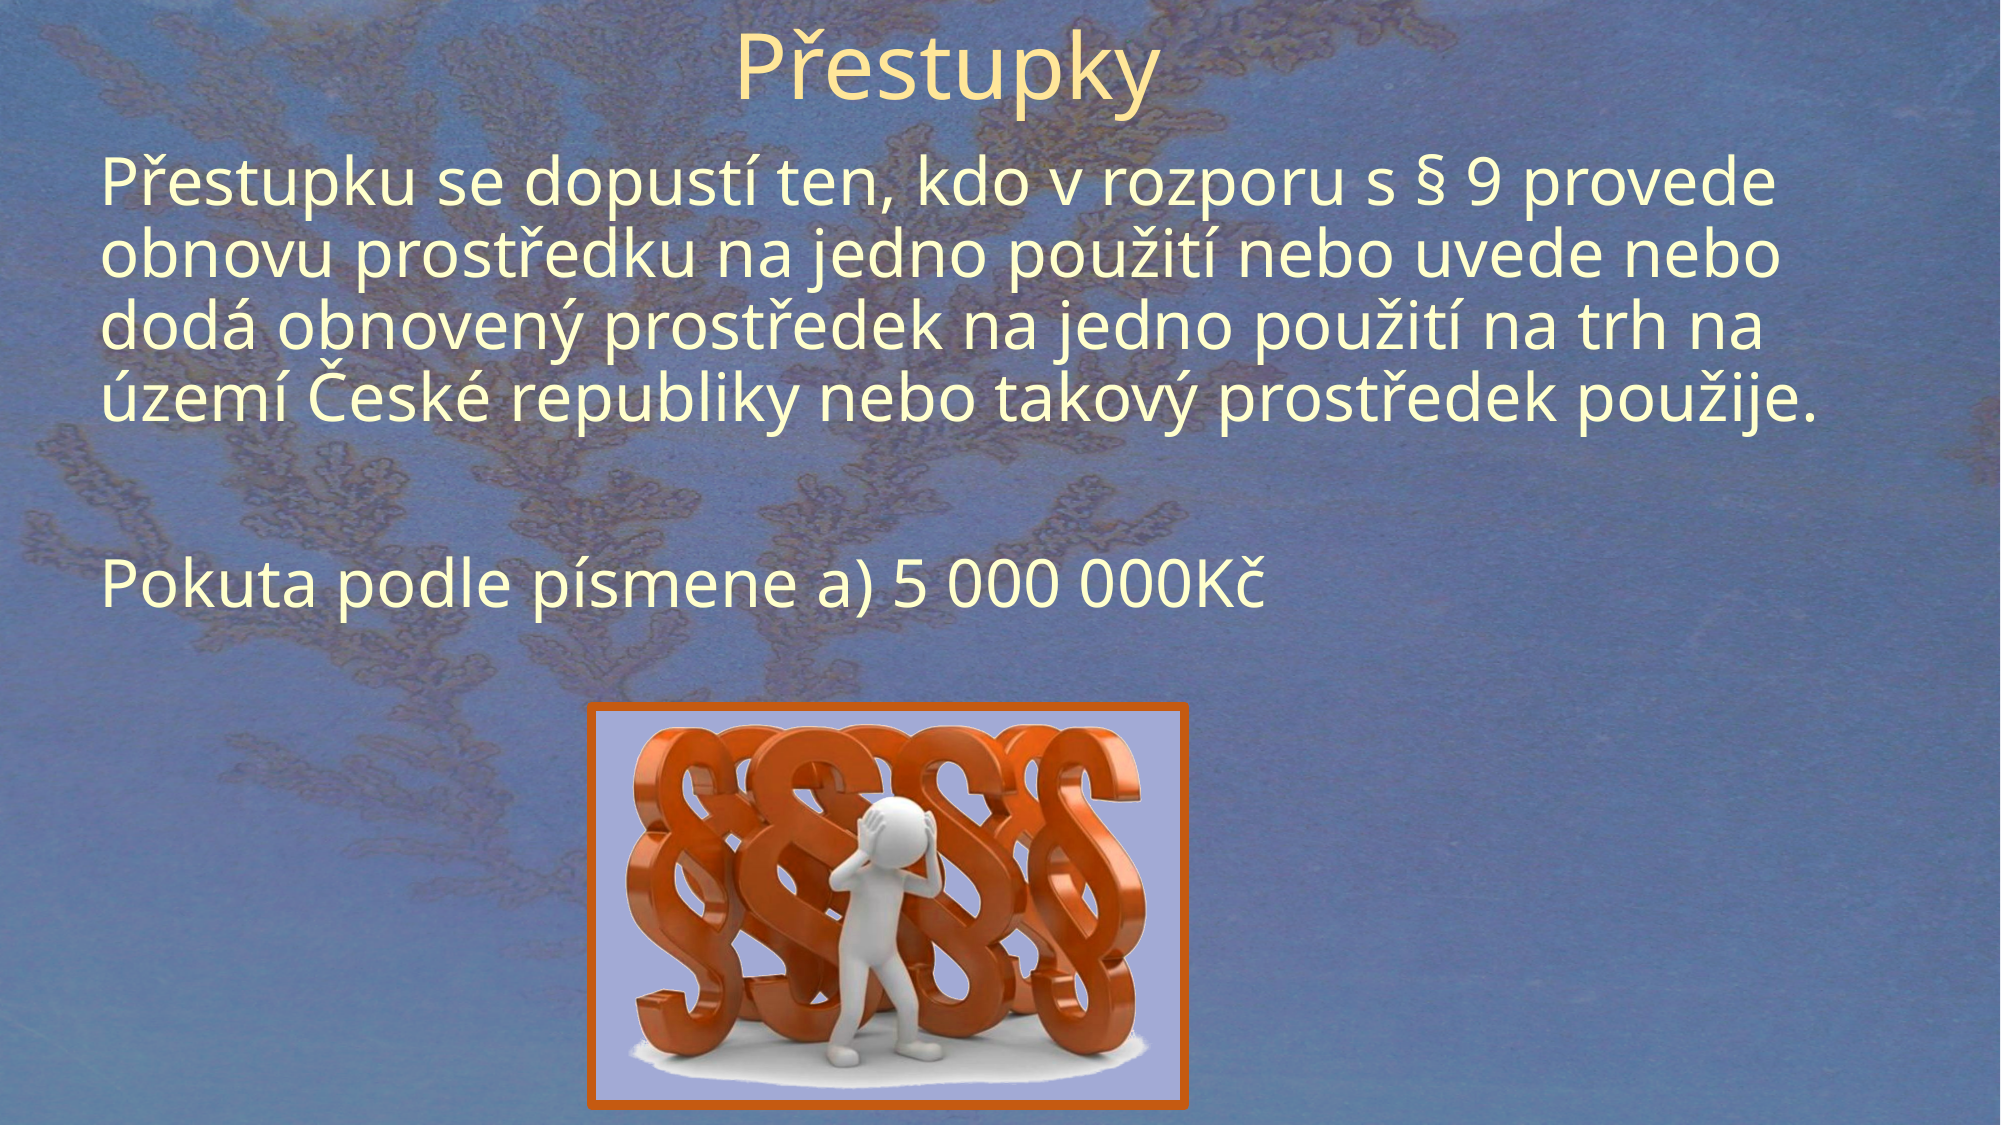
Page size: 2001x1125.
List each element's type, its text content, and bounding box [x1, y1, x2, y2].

picture [0, 0, 2001, 1125]
title Přestupky [84, 0, 1810, 140]
list Přestupku se dopustí ten, kdo v rozporu s § 9 provede obnovu prostředku na jedno použití nebo uvede nebo dodá obnovený prostředek na jedno použití na trh na území České republiky nebo takový prostředek použije. Pokuta podle písmene a) 5 000 000Kč [84, 140, 1972, 727]
picture [596, 711, 1180, 1101]
